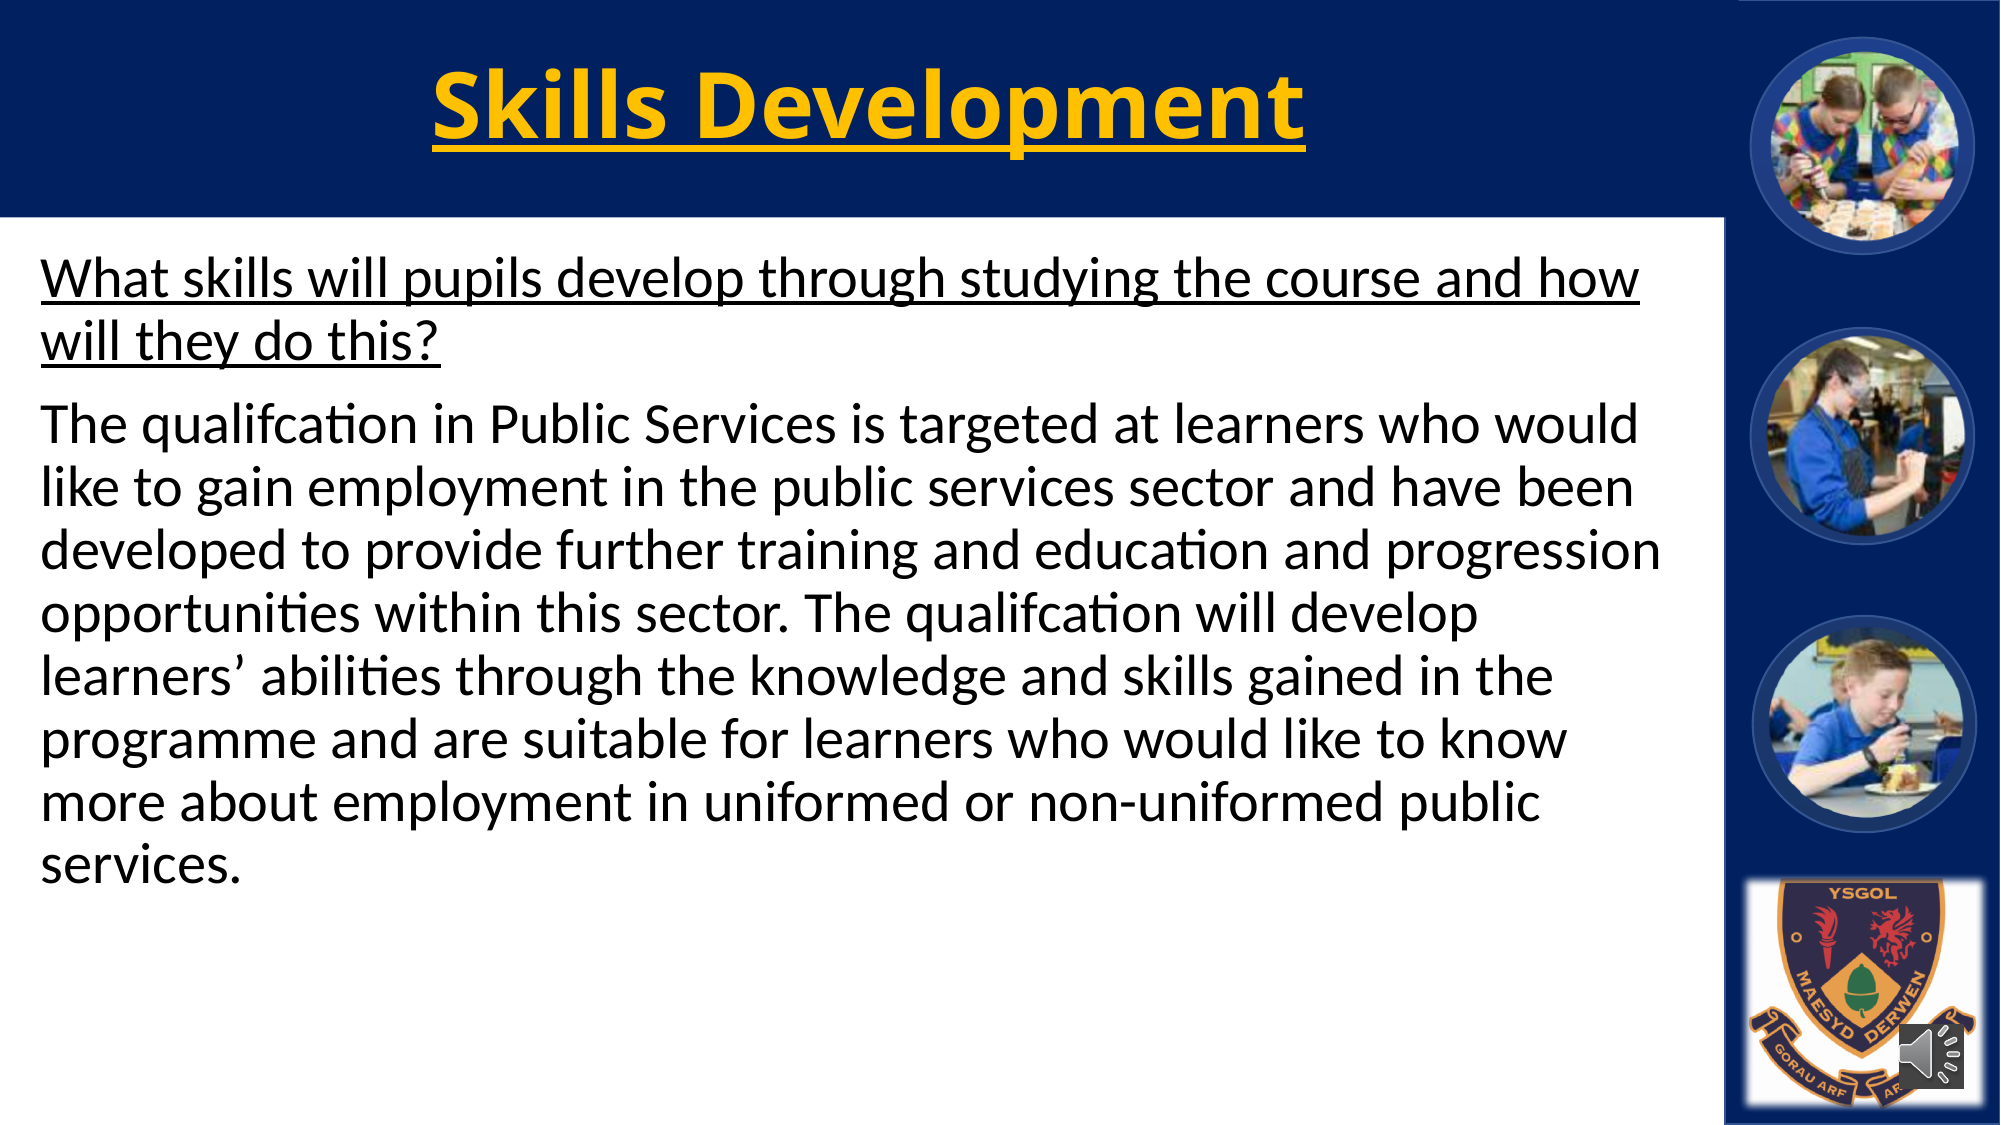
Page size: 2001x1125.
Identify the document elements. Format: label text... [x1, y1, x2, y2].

text_box [1724, 0, 2000, 1125]
picture [1738, 872, 1991, 1114]
title Skills Development [0, 0, 1739, 218]
text_box [1749, 326, 1976, 546]
text_box [1749, 36, 1976, 256]
text_box [1751, 614, 1978, 834]
list What skills will pupils develop through studying the course and how will they do this? The qualifcation in Public Services is targeted at learners who would like to gain employment in the public services sector and have been developed to provide further training and education and progression opportunities within this sector. The qualifcation will develop learners’ abilities through the knowledge and skills gained in the programme and are suitable for learners who would like to know more about employment in uniformed or non-uniformed public services. [25, 239, 1702, 1114]
